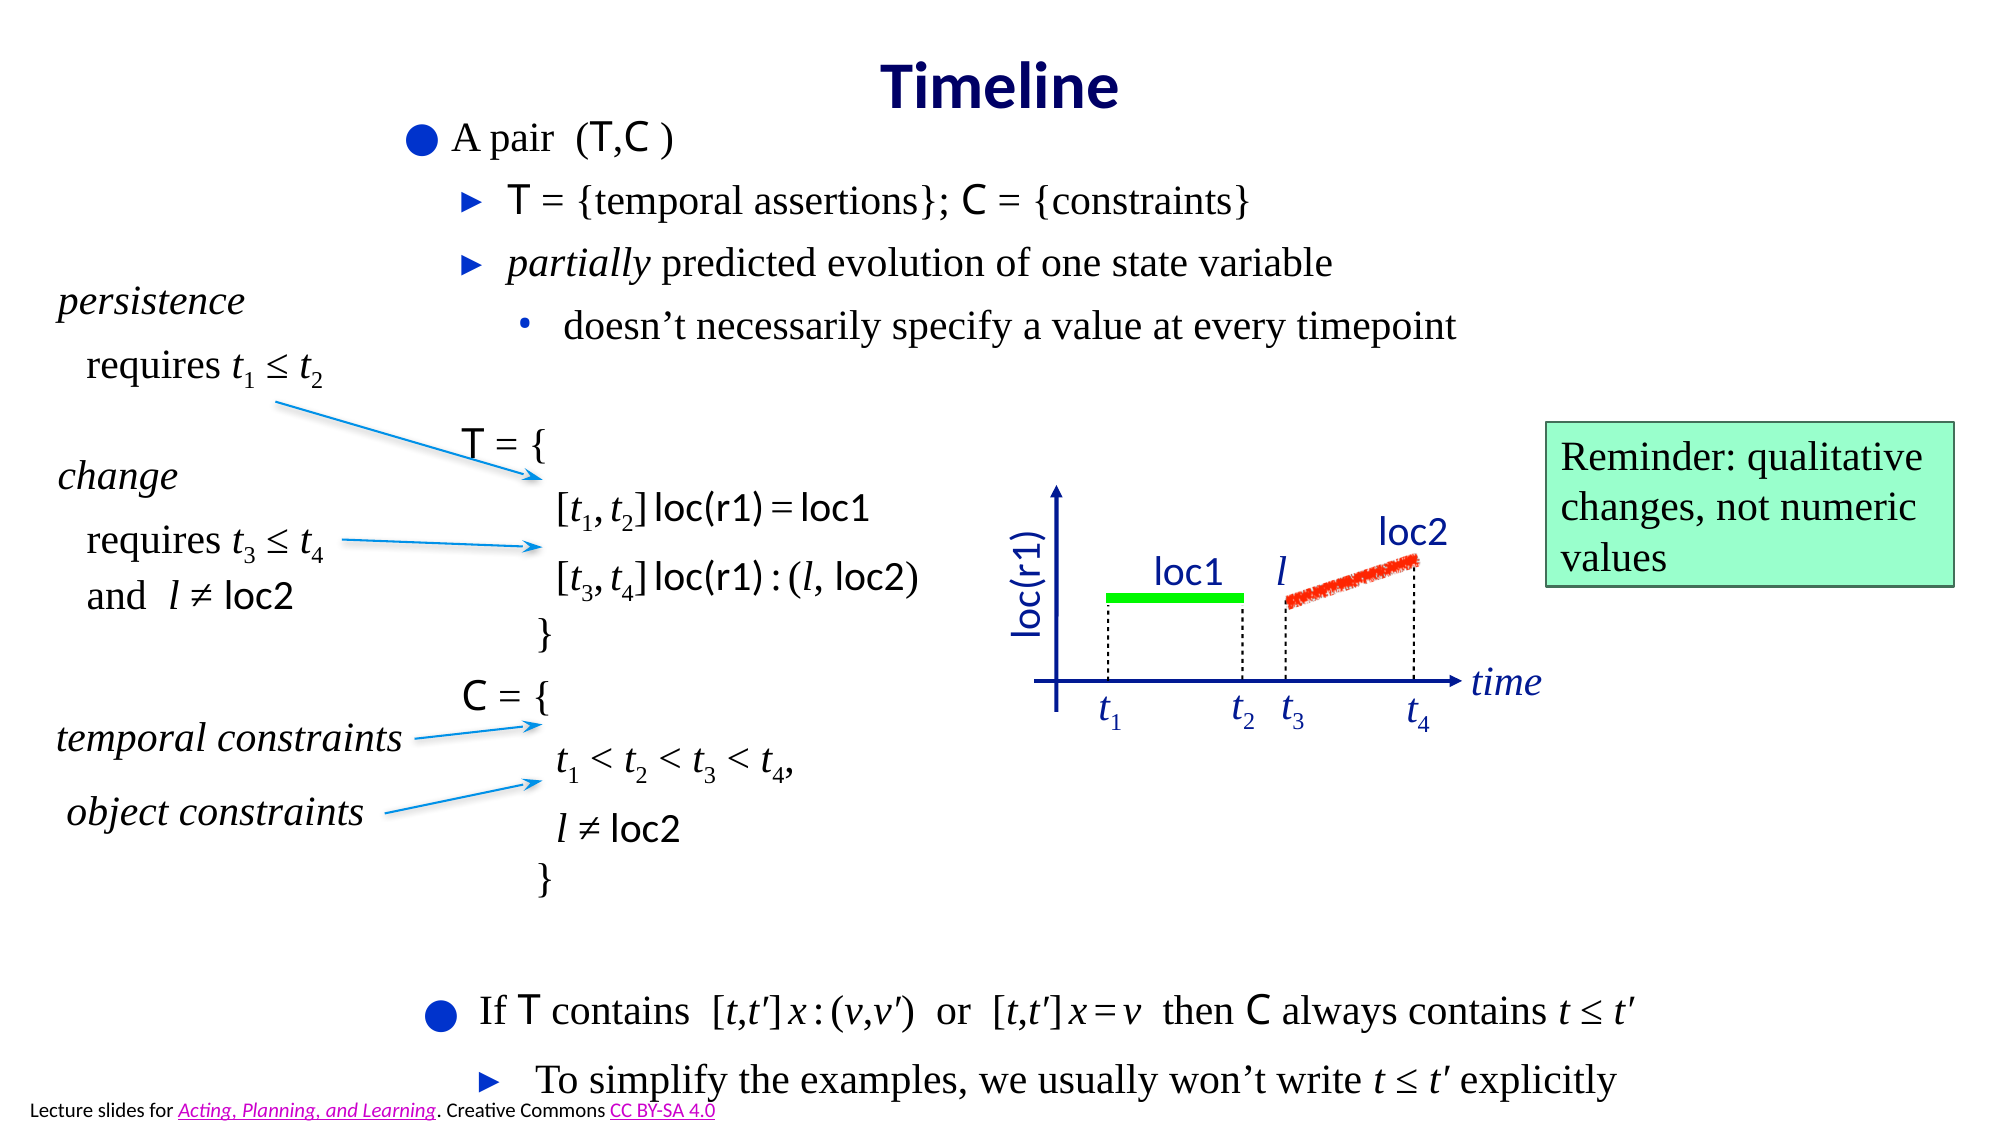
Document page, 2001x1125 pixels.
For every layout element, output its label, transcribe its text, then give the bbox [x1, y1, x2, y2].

title Timeline [32, 16, 1968, 130]
text_box requires t1 ≤ t2 [50, 329, 339, 401]
text_box temporal constraints [41, 702, 419, 767]
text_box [414, 724, 543, 739]
list A pair (T,C ) T = {temporal assertions}; C = {constraints} partially predicted evolution of one state variable doesn’t necessarily specify a value at every timepoint T = { [t1, t2] loc(r1) = loc1 [t3, t4] loc(r1) : (l, loc2) } C = { t1 < t2 < t3 < t4, l ≠ loc2 } If T contains [t,t′] x : (v,v′) or [t,t′] x = v then C always contains t ≤ t′ To simplify the examples, we usually won’t write t ≤ t′ explicitly [388, 102, 1853, 1053]
text_box persistence [43, 265, 261, 331]
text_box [384, 780, 543, 814]
text_box change [42, 440, 194, 506]
text_box object constraints [51, 776, 380, 842]
text_box requires t3 ≤ t4 and l ≠ loc2 [50, 504, 360, 626]
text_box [991, 484, 1550, 741]
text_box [275, 401, 543, 481]
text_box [341, 539, 543, 548]
text_box Reminder: qualitative changes, not numeric values [1544, 420, 1956, 589]
